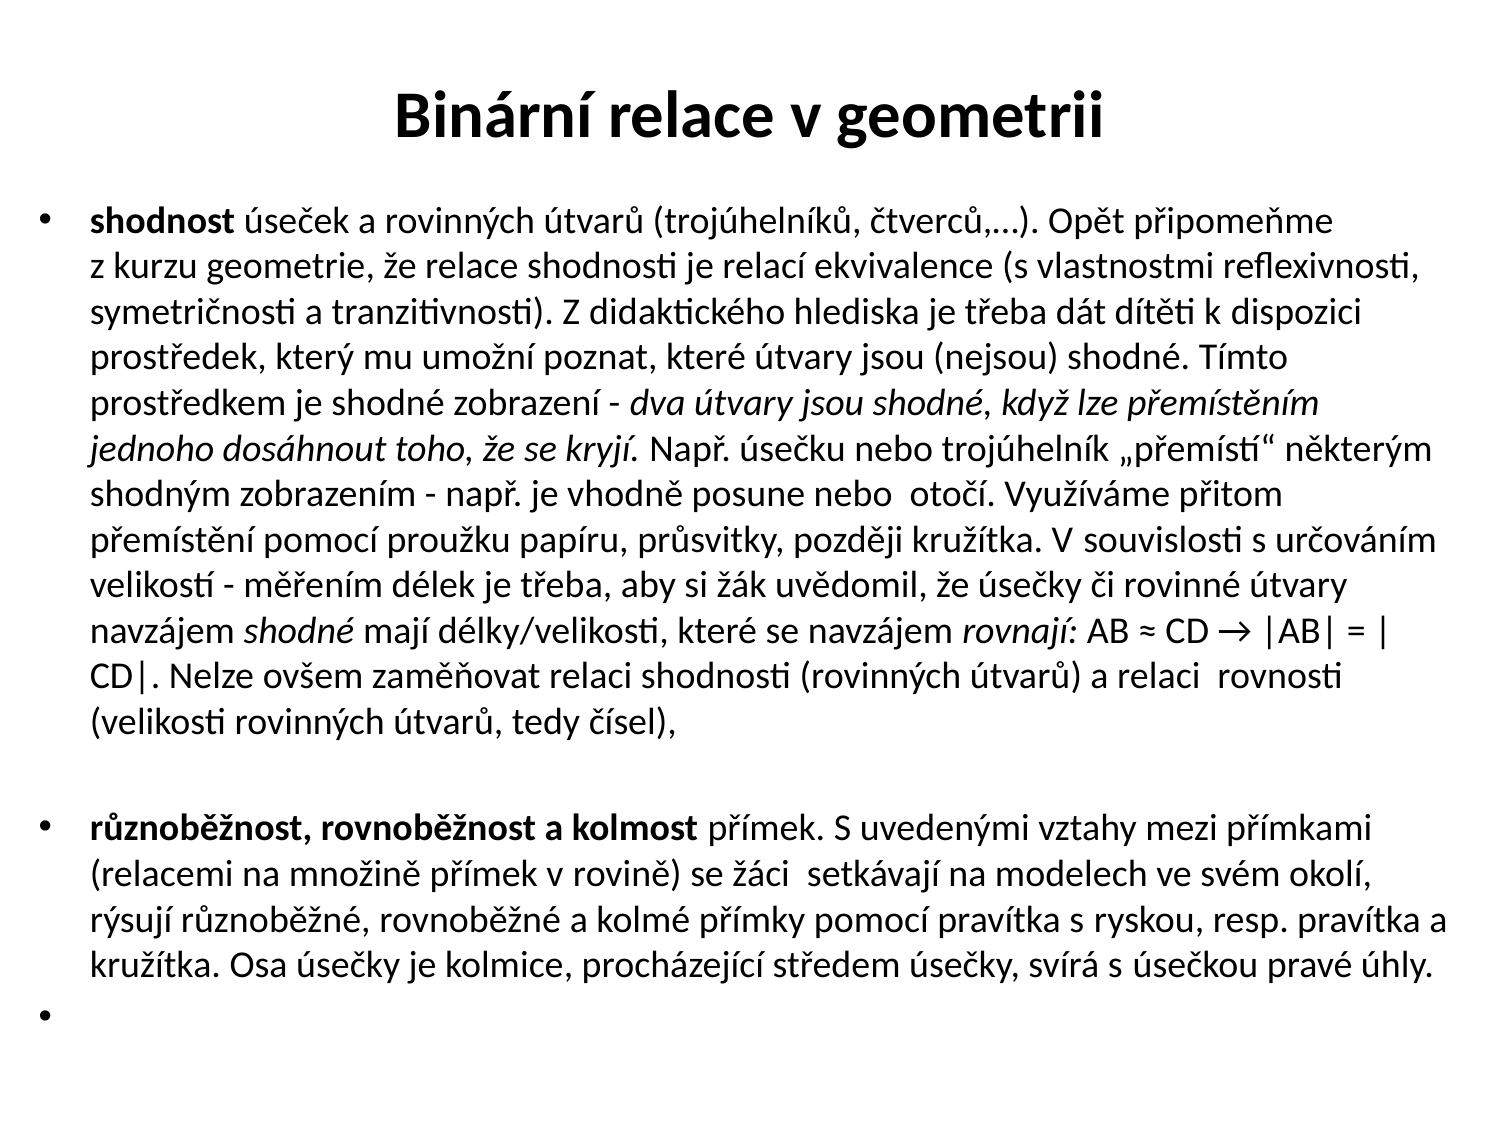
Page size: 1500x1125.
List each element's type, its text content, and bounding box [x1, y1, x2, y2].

list shodnost úseček a rovinných útvarů (trojúhelníků, čtverců,…). Opět připomeňme z kurzu geometrie, že relace shodnosti je relací ekvivalence (s vlastnostmi reflexivnosti, symetričnosti a tranzitivnosti). Z didaktického hlediska je třeba dát dítěti k dispozici prostředek, který mu umožní poznat, které útvary jsou (nejsou) shodné. Tímto prostředkem je shodné zobrazení - dva útvary jsou shodné, když lze přemístěním jednoho dosáhnout toho, že se kryjí. Např. úsečku nebo trojúhelník „přemístí“ některým shodným zobrazením - např. je vhodně posune nebo otočí. Využíváme přitom přemístění pomocí proužku papíru, průsvitky, později kružítka. V souvislosti s určováním velikostí - měřením délek je třeba, aby si žák uvědomil, že úsečky či rovinné útvary navzájem shodné mají délky/velikosti, které se navzájem rovnají: AB ≈ CD → |AB| = |CD|. Nelze ovšem zaměňovat relaci shodnosti (rovinných útvarů) a relaci rovnosti (velikosti rovinných útvarů, tedy čísel), různoběžnost, rovnoběžnost a kolmost přímek. S uvedenými vztahy mezi přímkami (relacemi na množině přímek v rovině) se žáci setkávají na modelech ve svém okolí, rýsují různoběžné, rovnoběžné a kolmé přímky pomocí pravítka s ryskou, resp. pravítka a kružítka. Osa úsečky je kolmice, procházející středem úsečky, svírá s úsečkou pravé úhly. [23, 187, 1465, 1079]
title Binární relace v geometrii [75, 45, 1425, 176]
